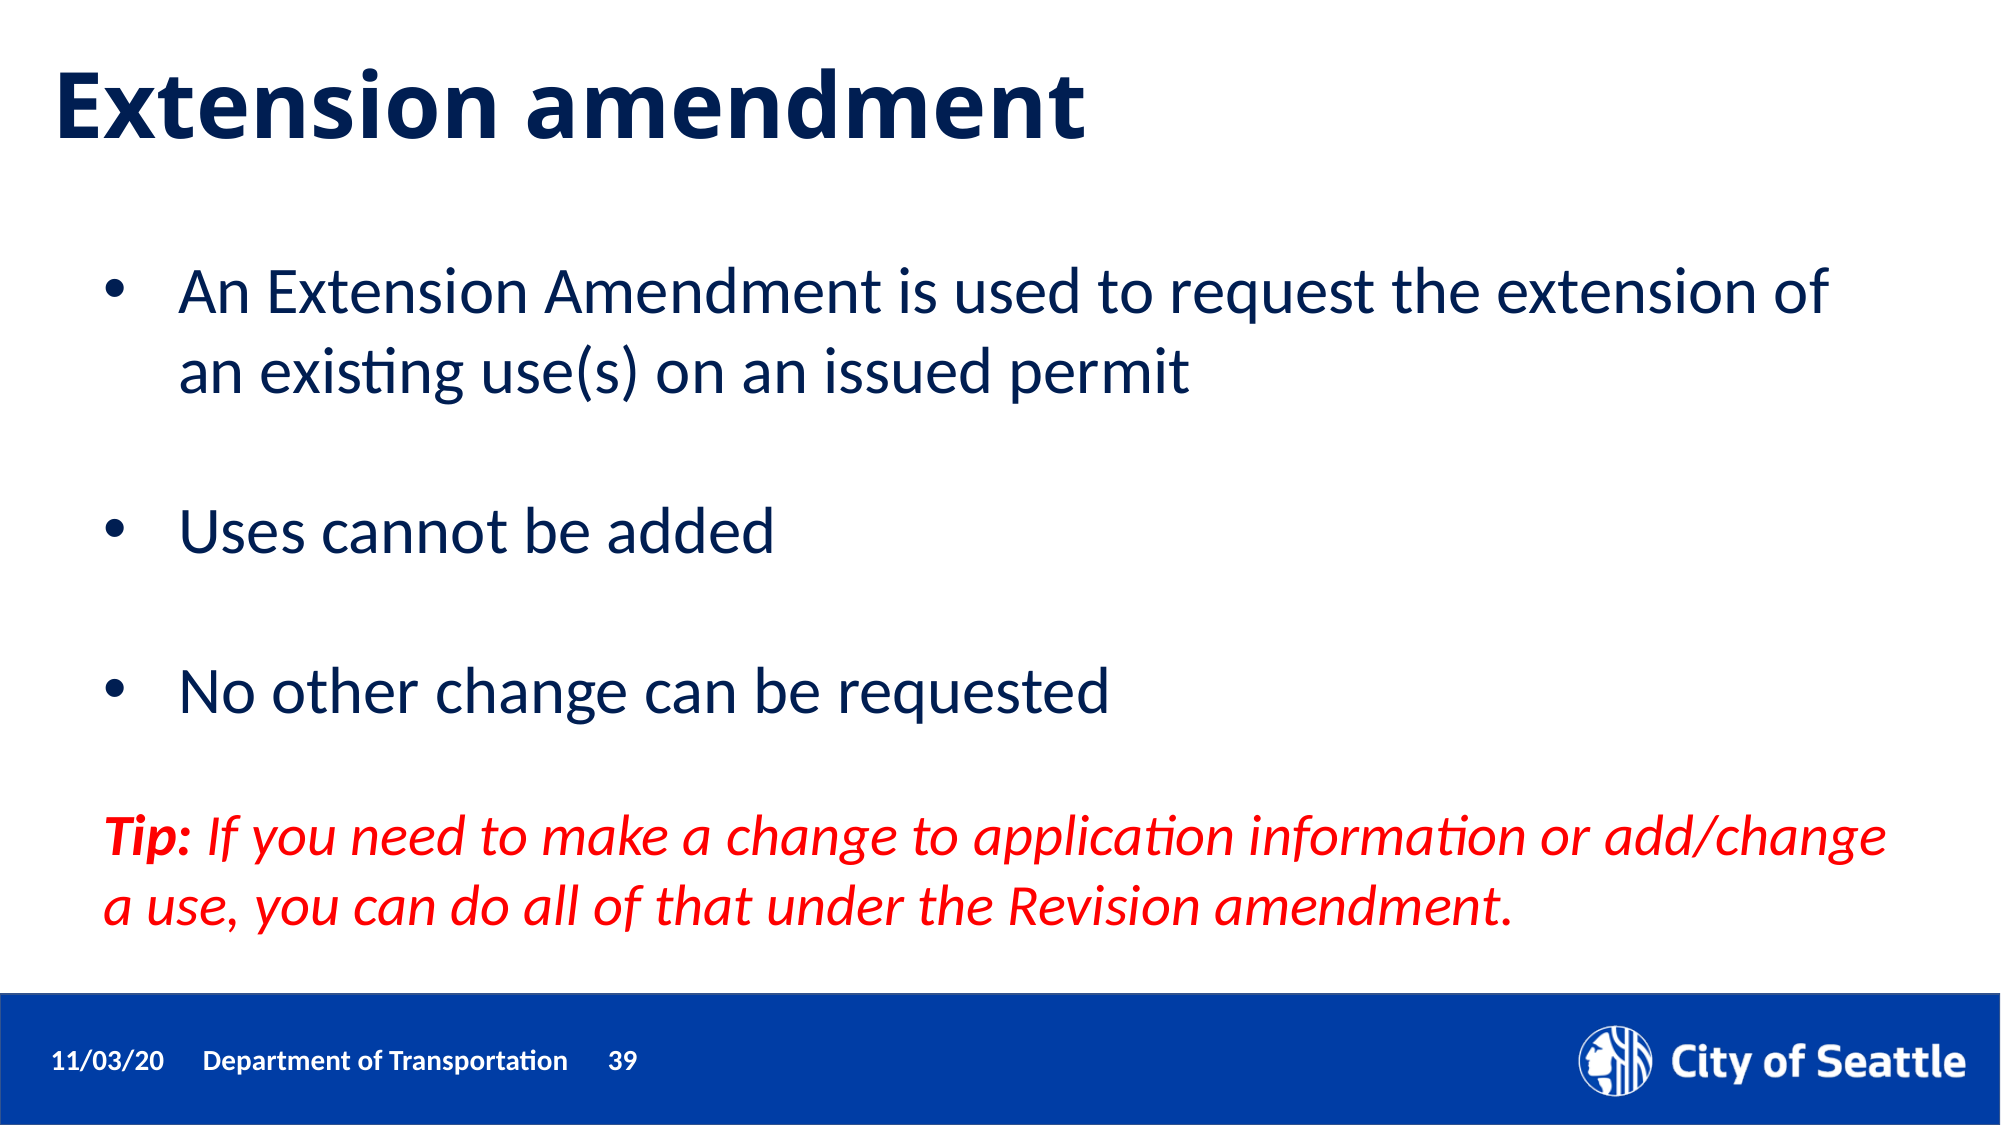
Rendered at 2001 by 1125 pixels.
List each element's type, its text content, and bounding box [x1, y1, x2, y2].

title Extension amendment [37, 0, 1763, 218]
picture [1544, 993, 2000, 1125]
text_box An Extension Amendment is used to request the extension of an existing use(s) on an issued permit Uses cannot be added No other change can be requested Tip: If you need to make a change to application information or add/change a use, you can do all of that under the Revision amendment. [13, 239, 1904, 945]
